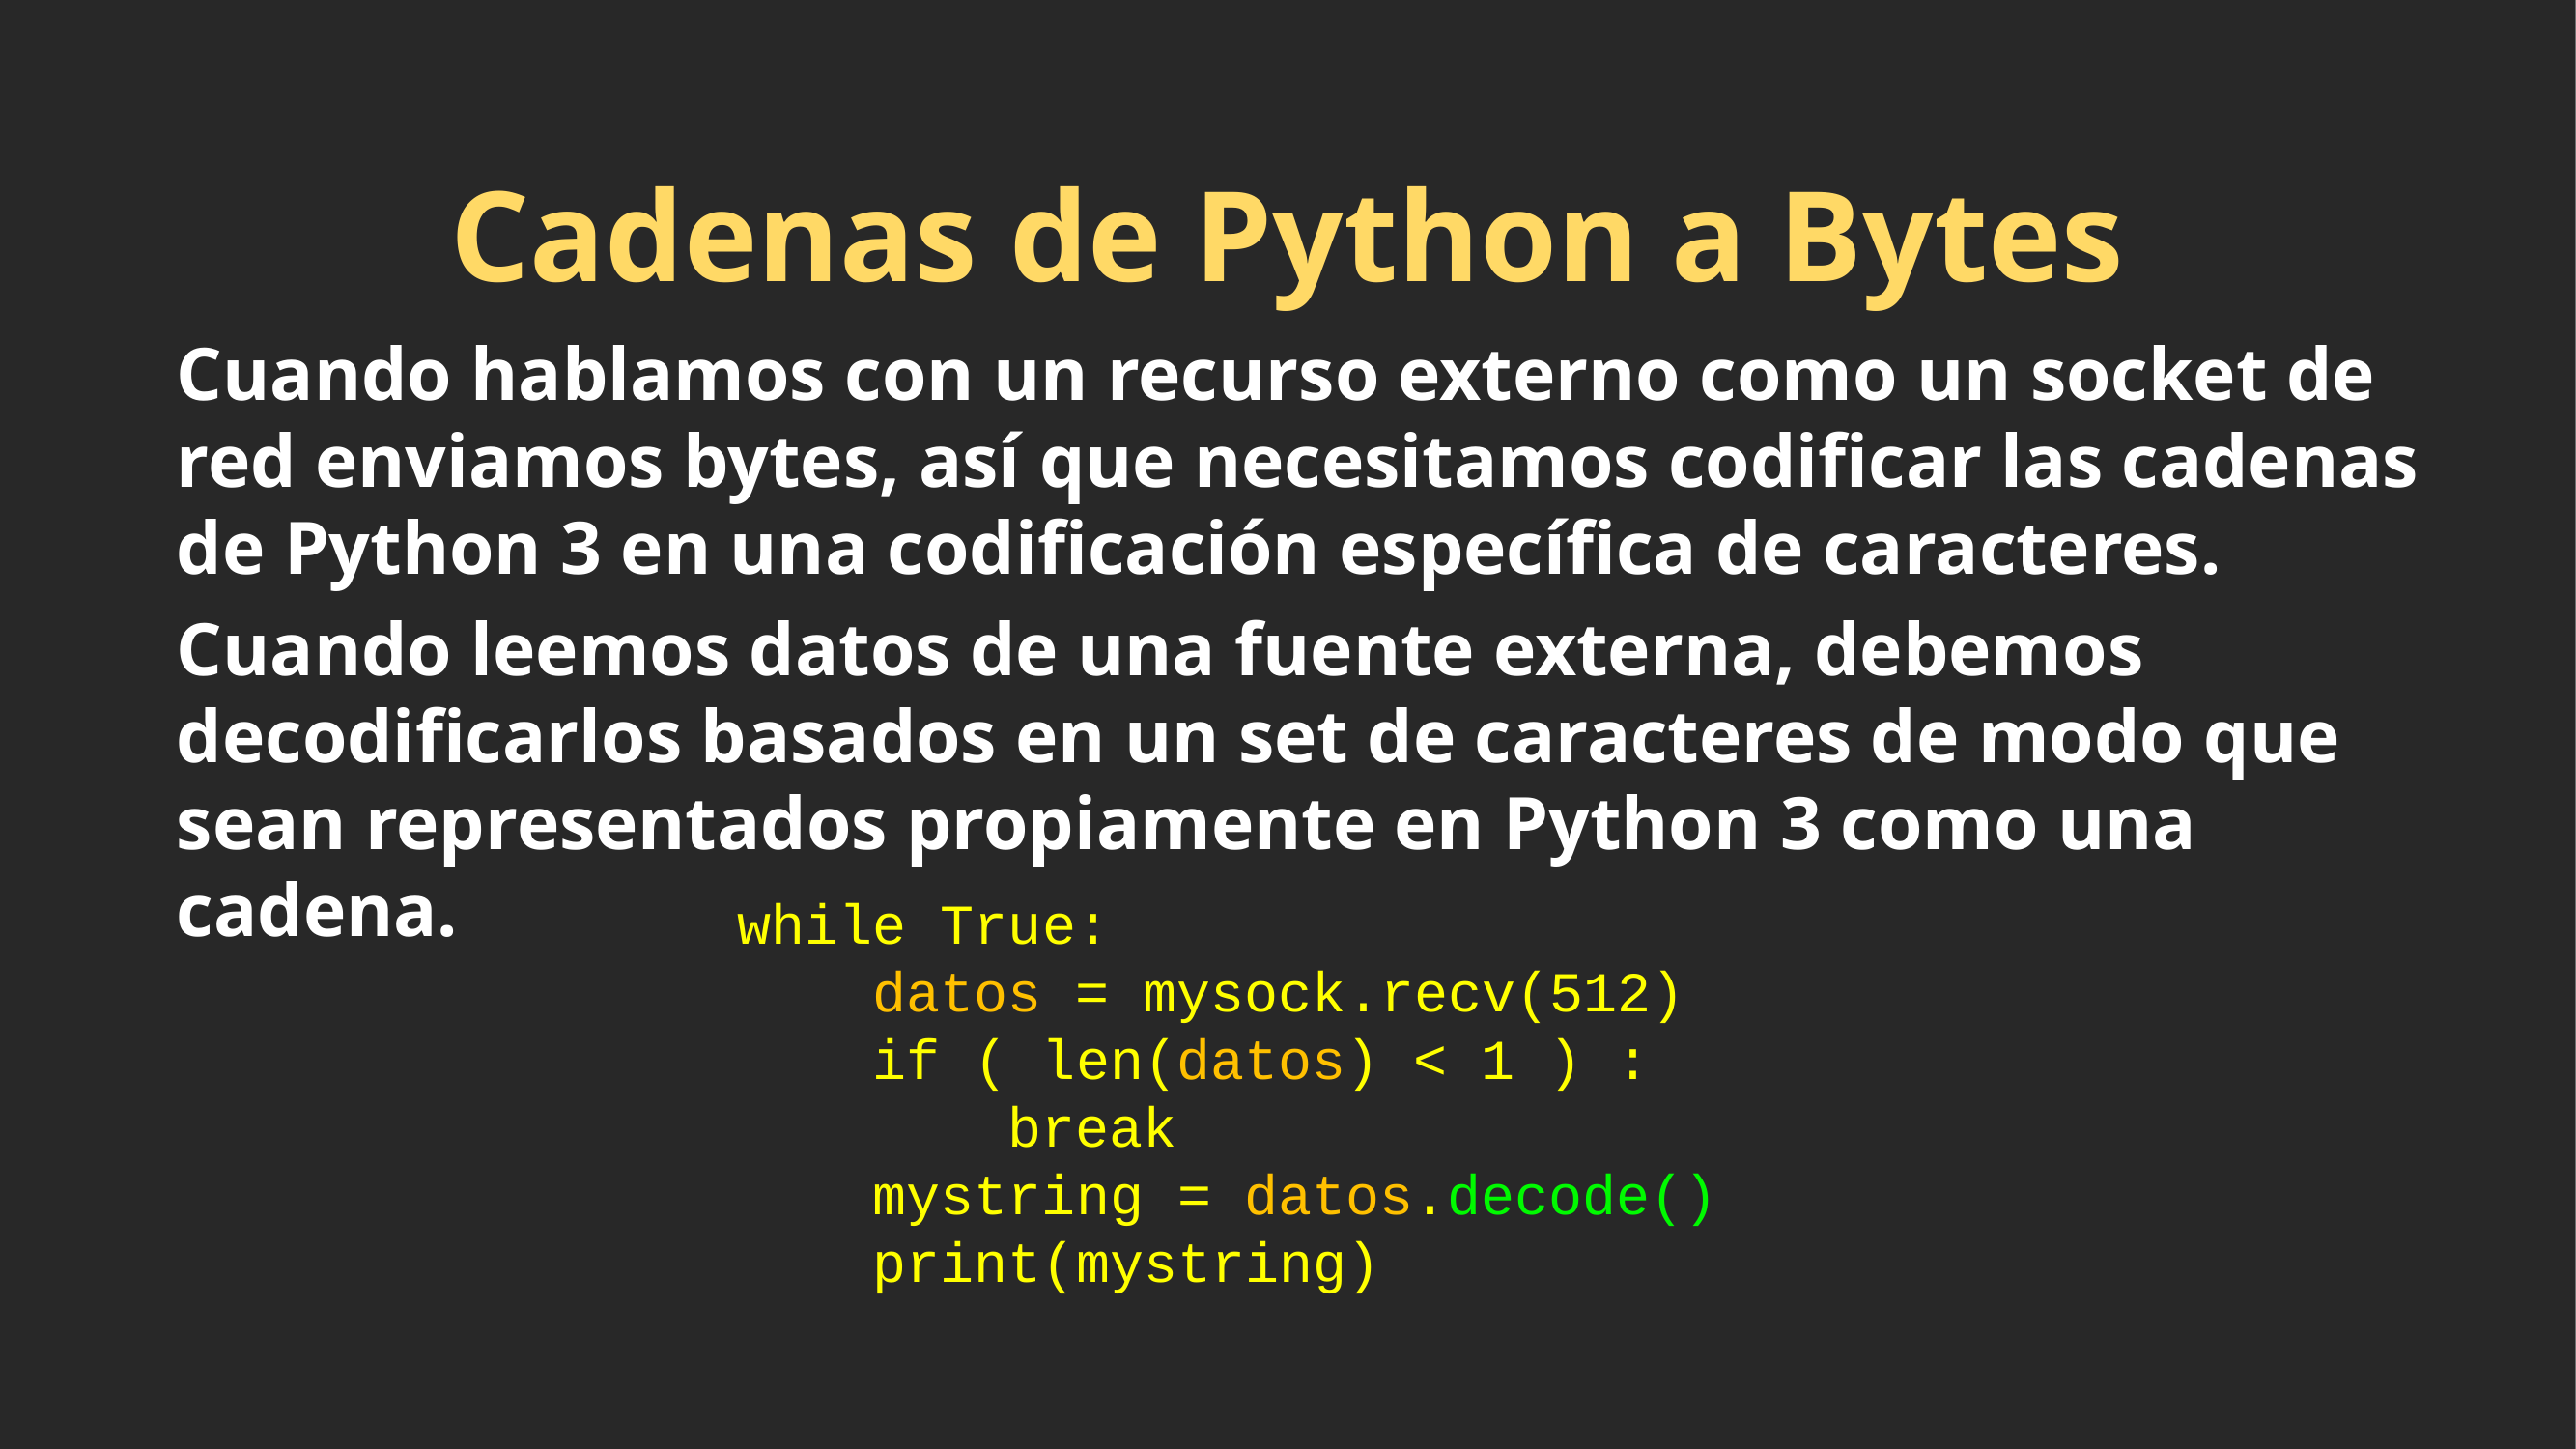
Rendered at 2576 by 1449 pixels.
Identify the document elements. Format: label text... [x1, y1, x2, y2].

list Cuando hablamos con un recurso externo como un socket de red enviamos bytes, así que necesitamos codificar las cadenas de Python 3 en una codificación específica de caracteres. Cuando leemos datos de una fuente externa, debemos decodificarlos basados en un set de caracteres de modo que sean representados propiamente en Python 3 como una cadena. [151, 315, 2505, 1219]
title Cadenas de Python a Bytes [99, 143, 2476, 342]
text_box while True: datos = mysock.recv(512) if ( len(datos) < 1 ) : break mystring = datos.decode() print(mystring) [737, 837, 1918, 1345]
